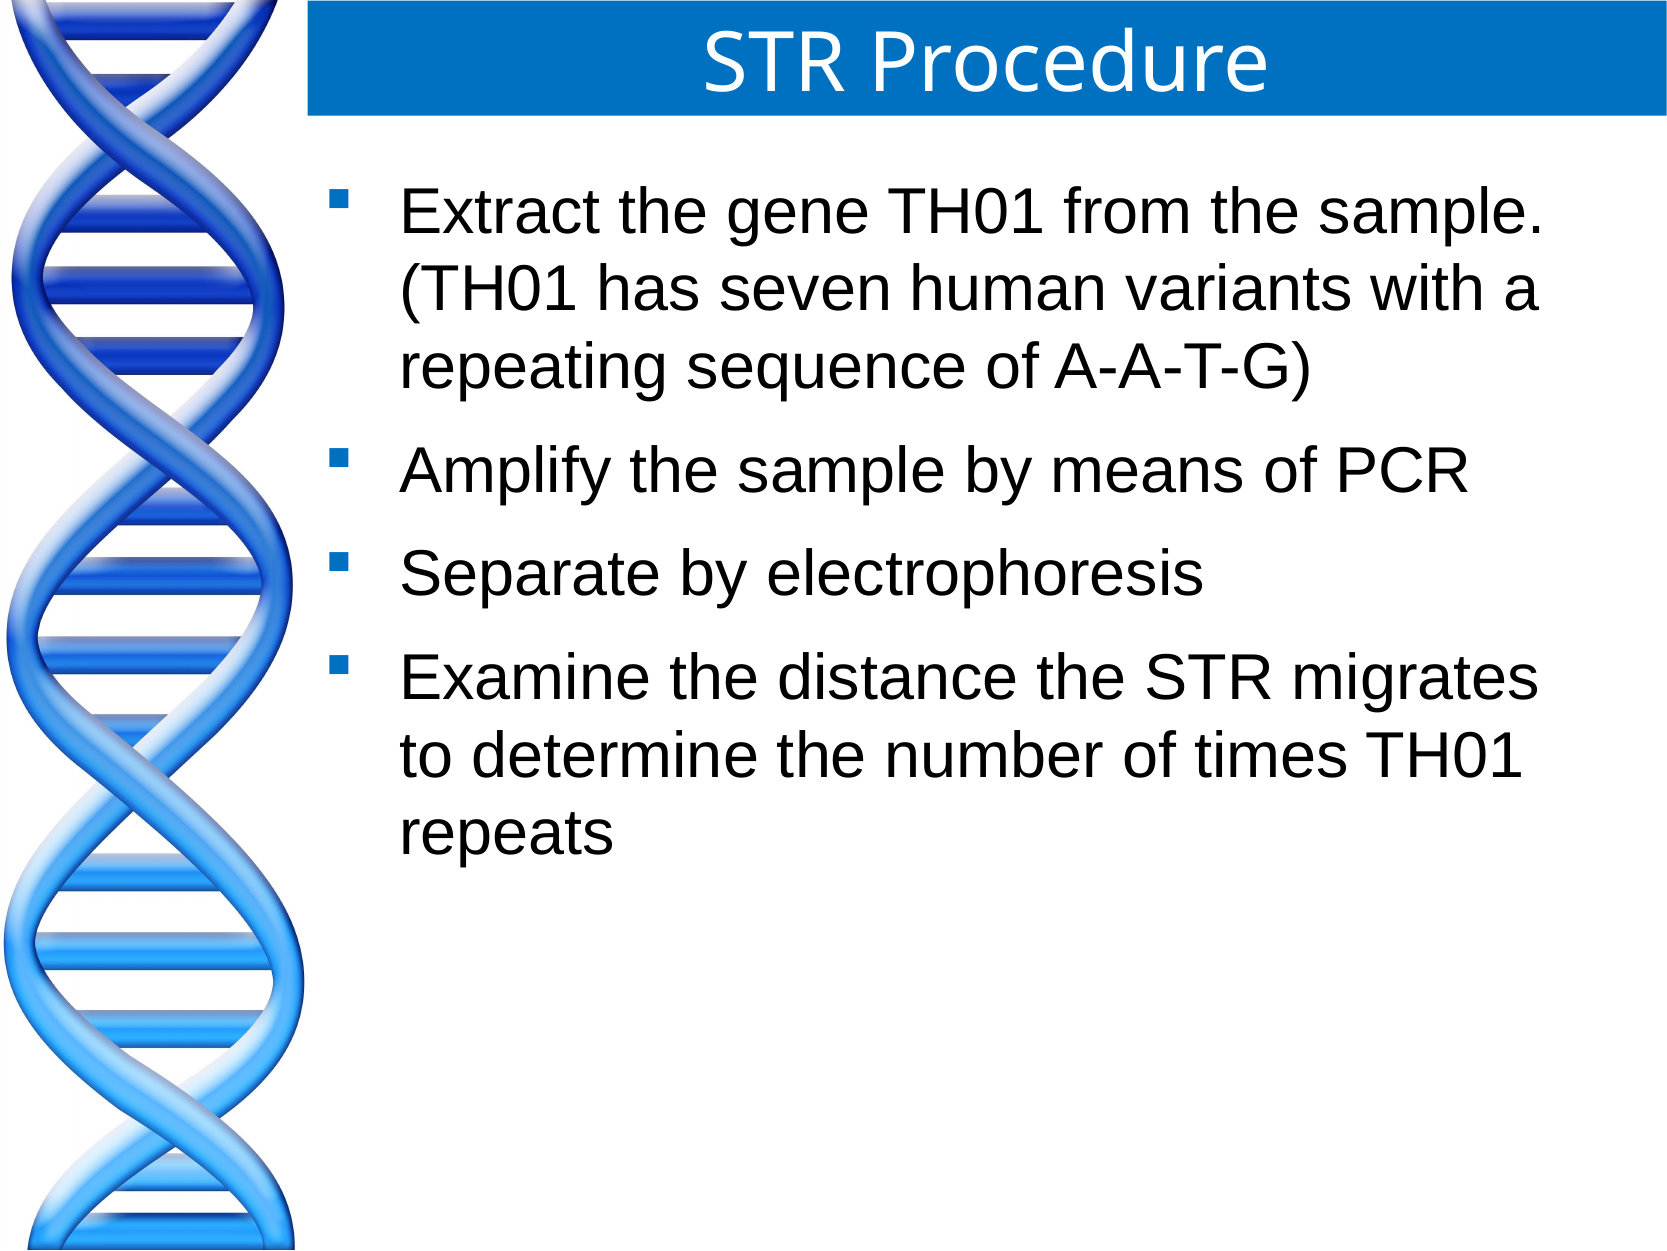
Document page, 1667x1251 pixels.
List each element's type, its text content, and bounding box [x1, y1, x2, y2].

list Extract the gene TH01 from the sample. (TH01 has seven human variants with a repeating sequence of A-A-T-G) Amplify the sample by means of PCR Separate by electrophoresis Examine the distance the STR migrates to determine the number of times TH01 repeats [312, 151, 1625, 977]
picture [0, 0, 308, 1250]
text_box STR Procedure [309, 0, 1667, 116]
